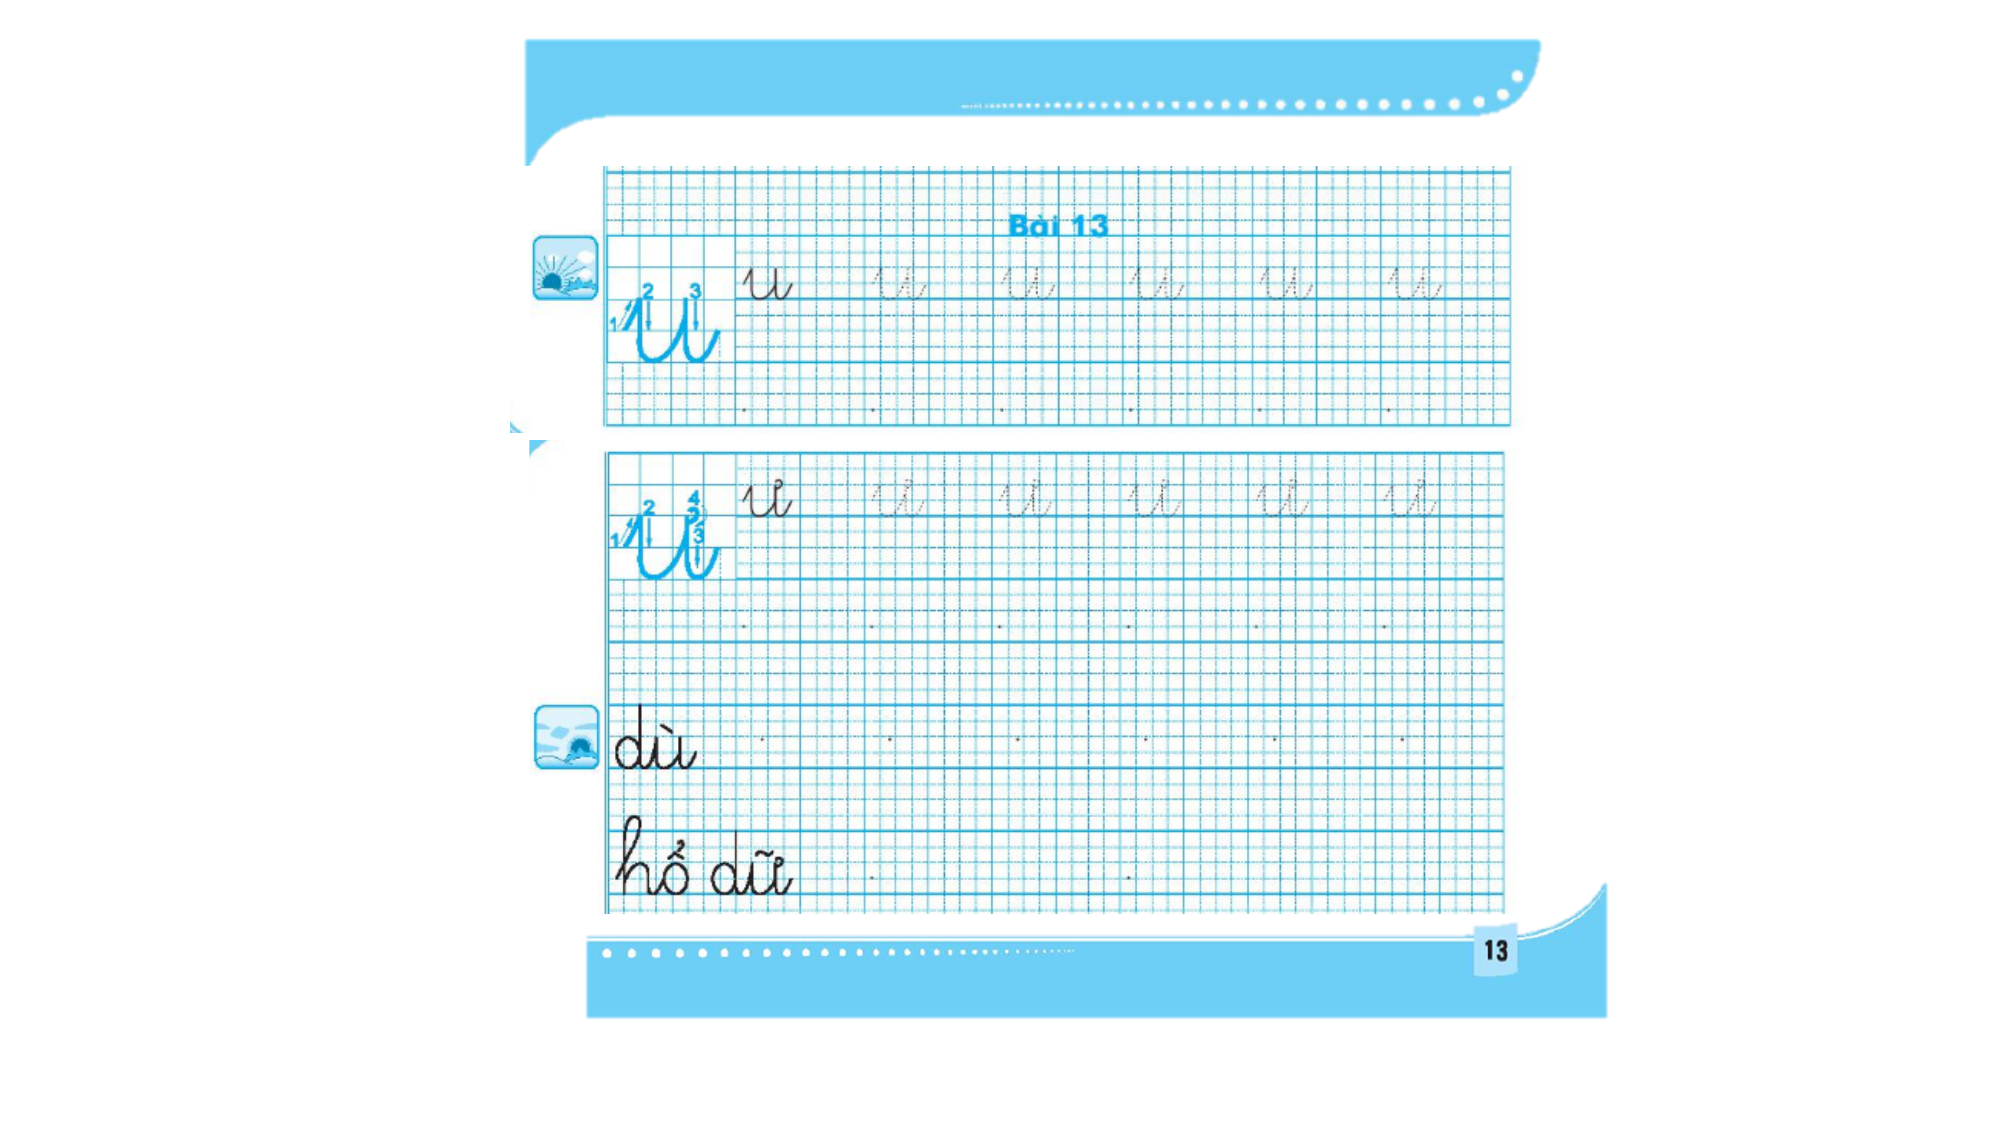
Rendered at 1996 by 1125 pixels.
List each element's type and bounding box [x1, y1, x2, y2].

picture [529, 440, 1638, 1034]
picture [482, 0, 1575, 433]
